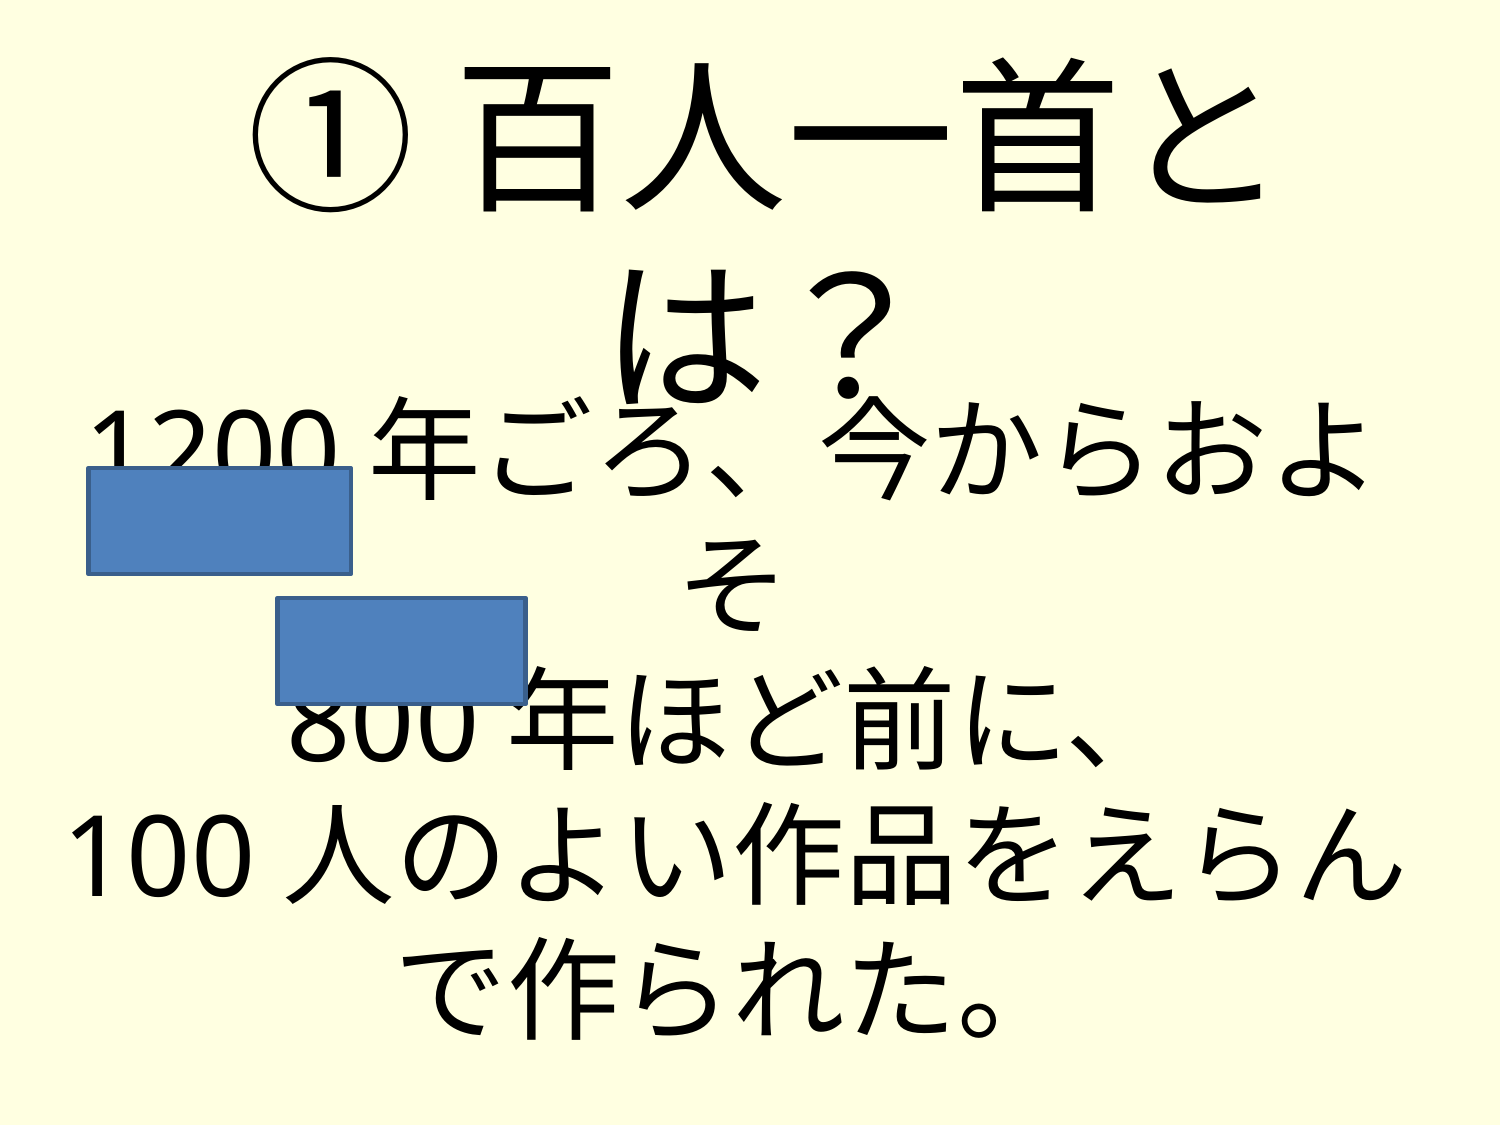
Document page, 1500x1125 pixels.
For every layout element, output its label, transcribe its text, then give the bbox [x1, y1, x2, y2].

text_box [275, 596, 528, 706]
text_box 1200年ごろ、今からおよそ 800年ほど前に、 100人のよい作品をえらんで作られた。 [41, 397, 1424, 1035]
title ①百人一首とは？ [100, 78, 1436, 386]
text_box [86, 466, 353, 576]
